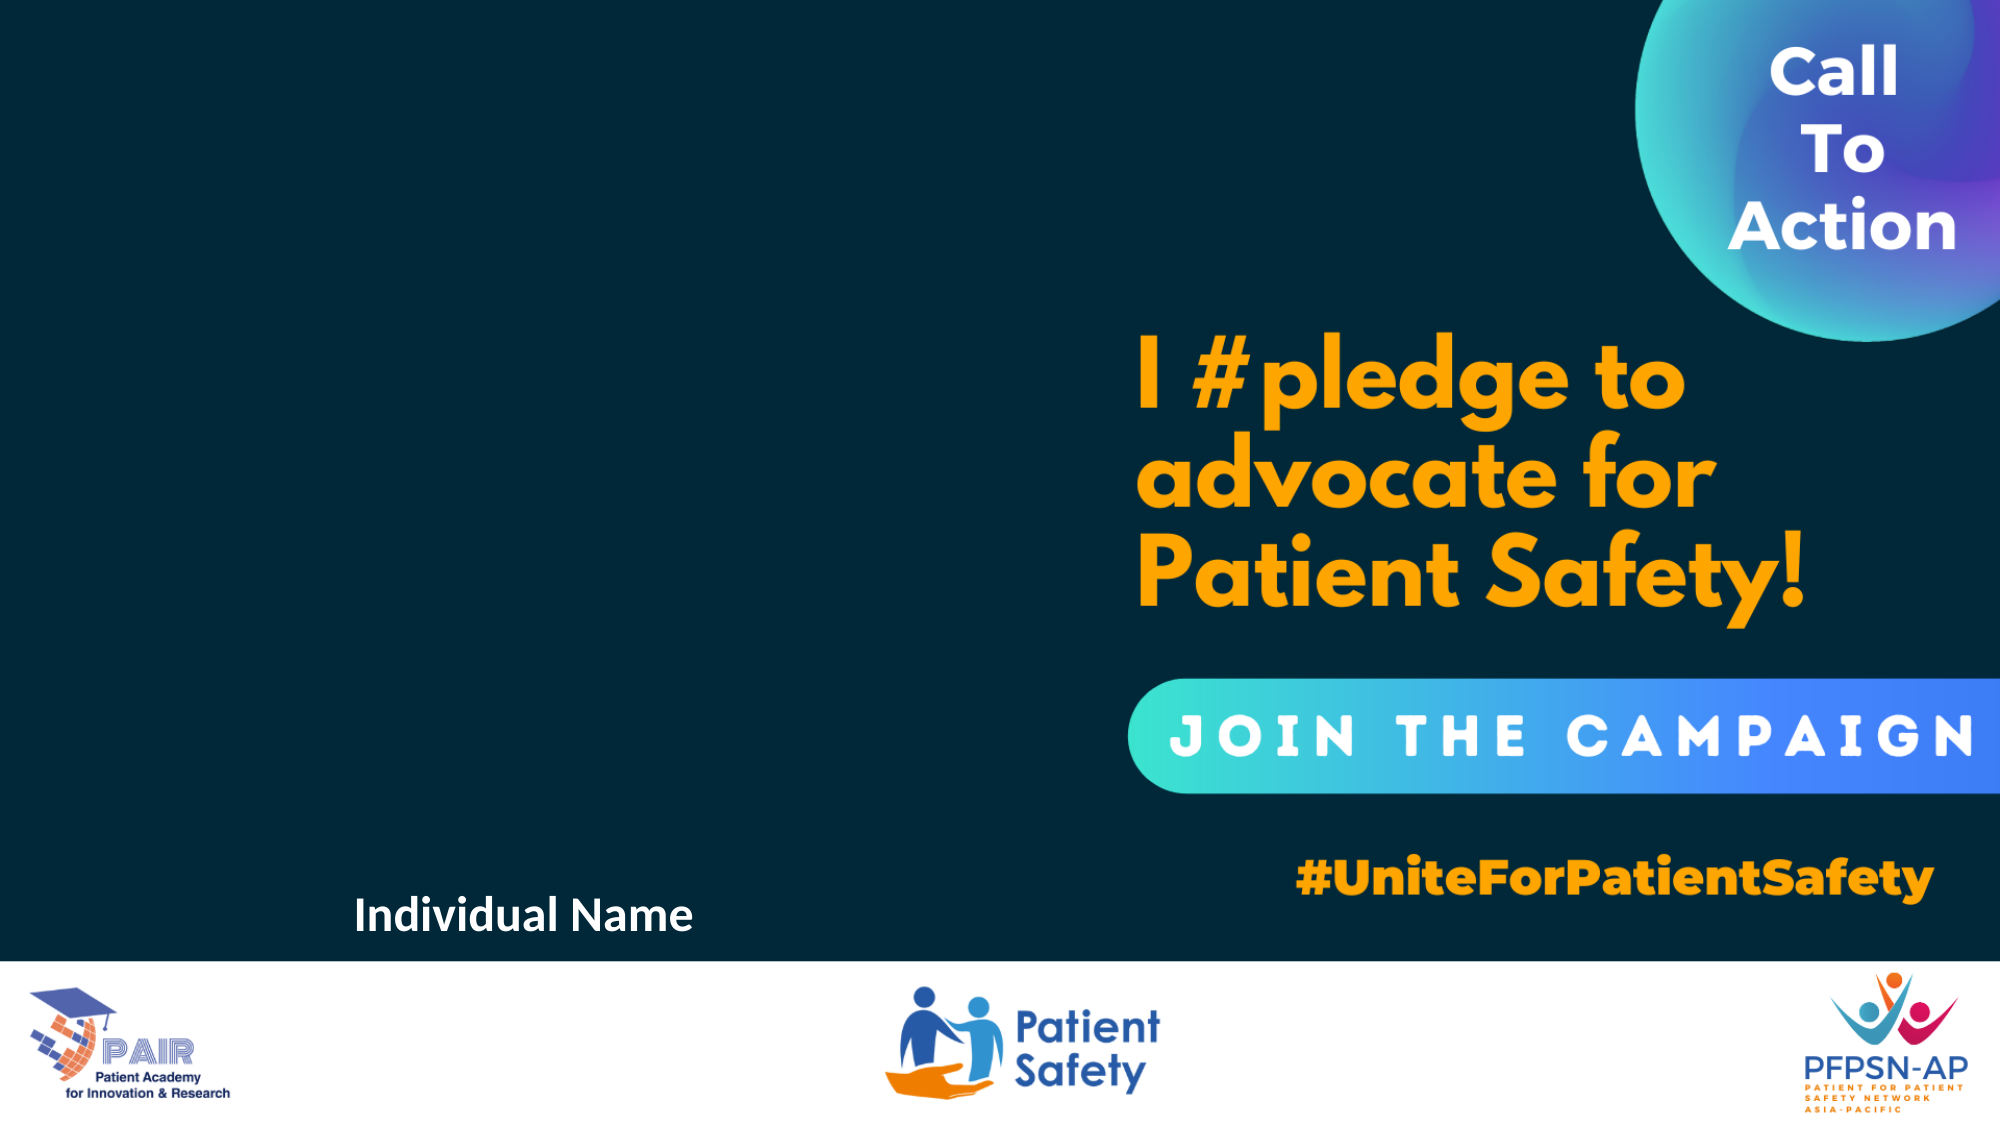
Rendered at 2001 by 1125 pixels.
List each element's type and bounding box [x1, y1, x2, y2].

picture [1544, 559, 1597, 607]
picture [1324, 332, 1340, 407]
picture [671, 907, 692, 931]
picture [1739, 860, 1823, 895]
picture [1634, 862, 1655, 895]
picture [1689, 544, 1779, 628]
picture [1595, 346, 1628, 409]
picture [1141, 533, 1191, 605]
picture [1472, 445, 1505, 508]
picture [1317, 559, 1365, 607]
picture [1707, 867, 1737, 894]
picture [1603, 867, 1631, 895]
picture [1373, 867, 1404, 894]
picture [1678, 460, 1716, 506]
picture [1196, 559, 1248, 607]
picture [1293, 561, 1309, 605]
picture [1193, 335, 1249, 407]
picture [605, 907, 625, 931]
picture [1128, 679, 2000, 794]
picture [1848, 862, 1901, 895]
picture [631, 907, 665, 930]
picture [524, 907, 543, 931]
picture [1567, 860, 1599, 894]
picture [1372, 559, 1420, 605]
picture [1446, 867, 1476, 895]
picture [1545, 867, 1564, 894]
picture [1296, 860, 1332, 894]
picture [470, 896, 492, 931]
picture [434, 907, 455, 930]
picture [1138, 460, 1190, 508]
picture [574, 899, 599, 930]
picture [370, 907, 390, 930]
picture [1635, 0, 2000, 341]
picture [1312, 460, 1366, 508]
picture [1254, 462, 1311, 506]
picture [550, 896, 555, 930]
picture [1785, 530, 1800, 582]
picture [1783, 588, 1803, 607]
picture [1422, 862, 1444, 895]
picture [1427, 544, 1459, 607]
picture [1604, 529, 1640, 605]
picture [1255, 544, 1288, 607]
picture [1827, 858, 1848, 894]
picture [460, 907, 465, 930]
picture [396, 896, 417, 931]
picture [424, 907, 429, 930]
picture [498, 907, 518, 931]
picture [1486, 532, 1540, 607]
picture [1408, 868, 1419, 894]
picture [1519, 361, 1568, 409]
picture [1510, 867, 1541, 895]
picture [1659, 868, 1669, 894]
picture [0, 962, 2000, 1125]
picture [1141, 335, 1157, 407]
picture [1584, 430, 1619, 506]
picture [1673, 867, 1704, 895]
picture [1617, 460, 1670, 508]
picture [1631, 361, 1684, 409]
picture [1902, 868, 1934, 904]
picture [1292, 533, 1310, 551]
picture [1197, 431, 1249, 508]
picture [1460, 361, 1512, 432]
picture [1399, 332, 1452, 409]
picture [357, 899, 363, 930]
picture [1637, 559, 1686, 607]
picture [1335, 860, 1368, 895]
picture [1264, 361, 1317, 430]
picture [1508, 460, 1556, 508]
picture [1407, 854, 1420, 865]
picture [1480, 860, 1508, 894]
picture [1413, 460, 1465, 508]
picture [1370, 460, 1409, 508]
picture [1658, 854, 1670, 865]
picture [1347, 361, 1395, 409]
